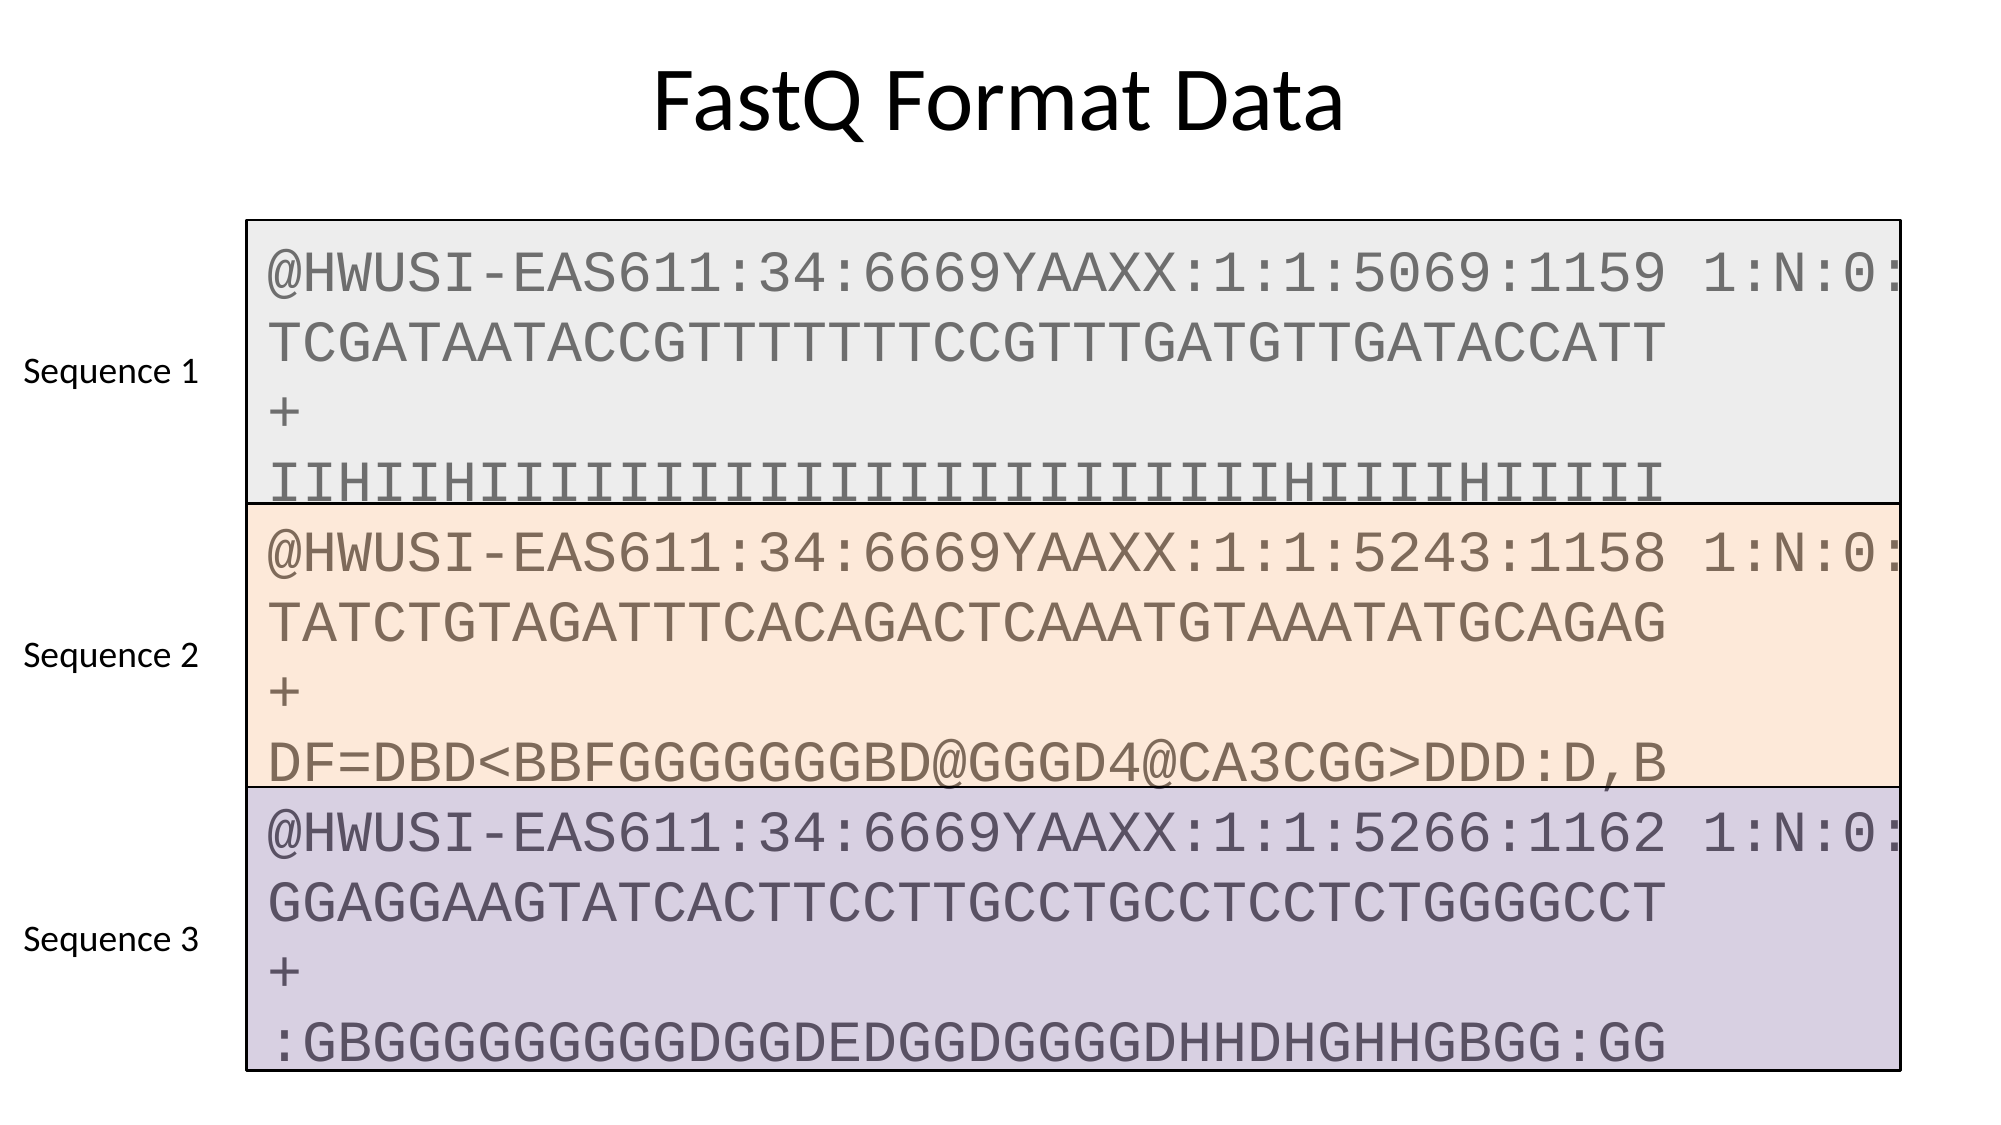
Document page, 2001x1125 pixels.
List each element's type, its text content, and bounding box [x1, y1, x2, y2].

text_box Sequence 2 [8, 622, 215, 683]
title FastQ Format Data [324, 0, 1675, 188]
text_box Sequence 1 [8, 338, 215, 399]
text_box [245, 501, 1903, 785]
text_box [245, 785, 1903, 1072]
text_box @HWUSI-EAS611:34:6669YAAXX:1:1:5069:1159 1:N:0: TCGATAATACCGTTTTTTTCCGTTTGATGTTGATACCATT + IIHIIHIIIIIIIIIIIIIIIIIIIIIIIHIIIIHIIIII @HWUSI-EAS611:34:6669YAAXX:1:1:5243:1158 1:N:0: TATCTGTAGATTTCACAGACTCAAATGTAAATATGCAGAG + DF=DBD<BBFGGGGGGGBD@GGGD4@CA3CGG>DDD:D,B @HWUSI-EAS611:34:6669YAAXX:1:1:5266:1162 1:N:0: GGAGGAAGTATCACTTCCTTGCCTGCCTCCTCTGGGGCCT + :GBGGGGGGGGGDGGDEDGGDGGGGDHHDHGHHGBGG:GG [252, 225, 1928, 1081]
text_box [245, 218, 1903, 501]
text_box Sequence 3 [8, 906, 215, 966]
